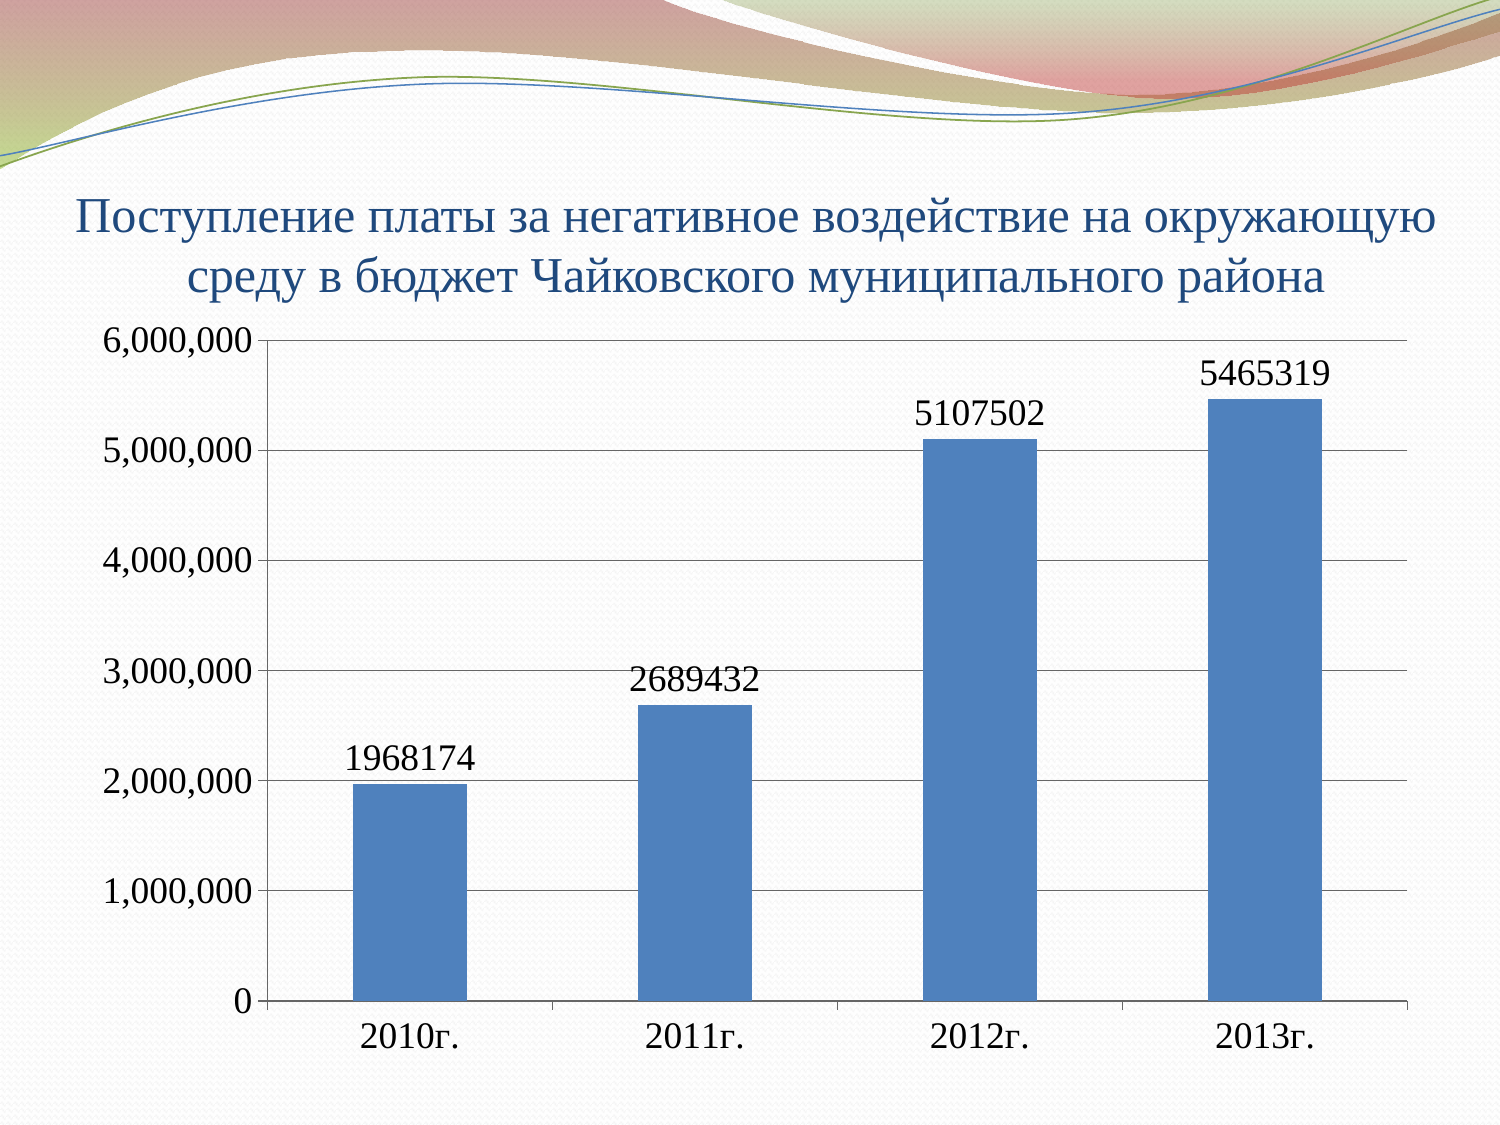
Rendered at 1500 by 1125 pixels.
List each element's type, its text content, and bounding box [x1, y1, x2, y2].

title Поступление платы за негативное воздействие на окружающую среду в бюджет Чайковского муниципального района [75, 115, 1438, 303]
chart [75, 304, 1435, 1072]
